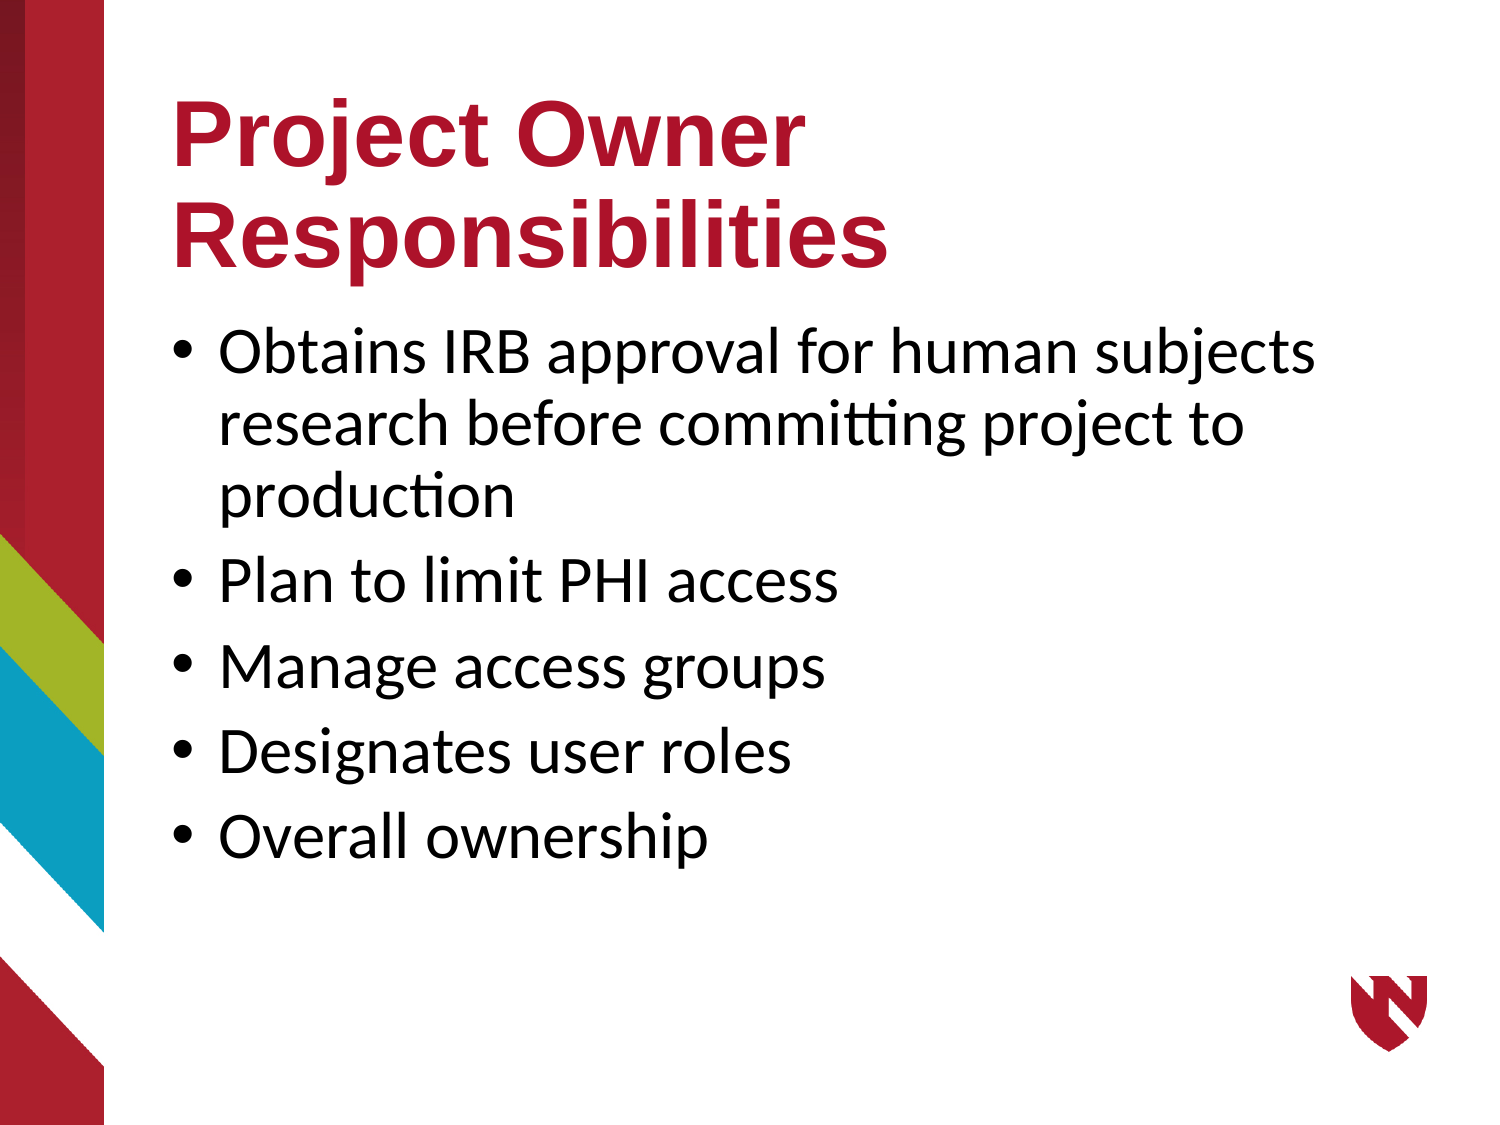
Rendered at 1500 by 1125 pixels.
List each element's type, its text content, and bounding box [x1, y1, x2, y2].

title Project Owner Responsibilities [156, 64, 1405, 288]
list Obtains IRB approval for human subjects research before committing project to production Plan to limit PHI access Manage access groups Designates user roles Overall ownership [156, 308, 1352, 1079]
picture [0, 0, 1500, 1125]
